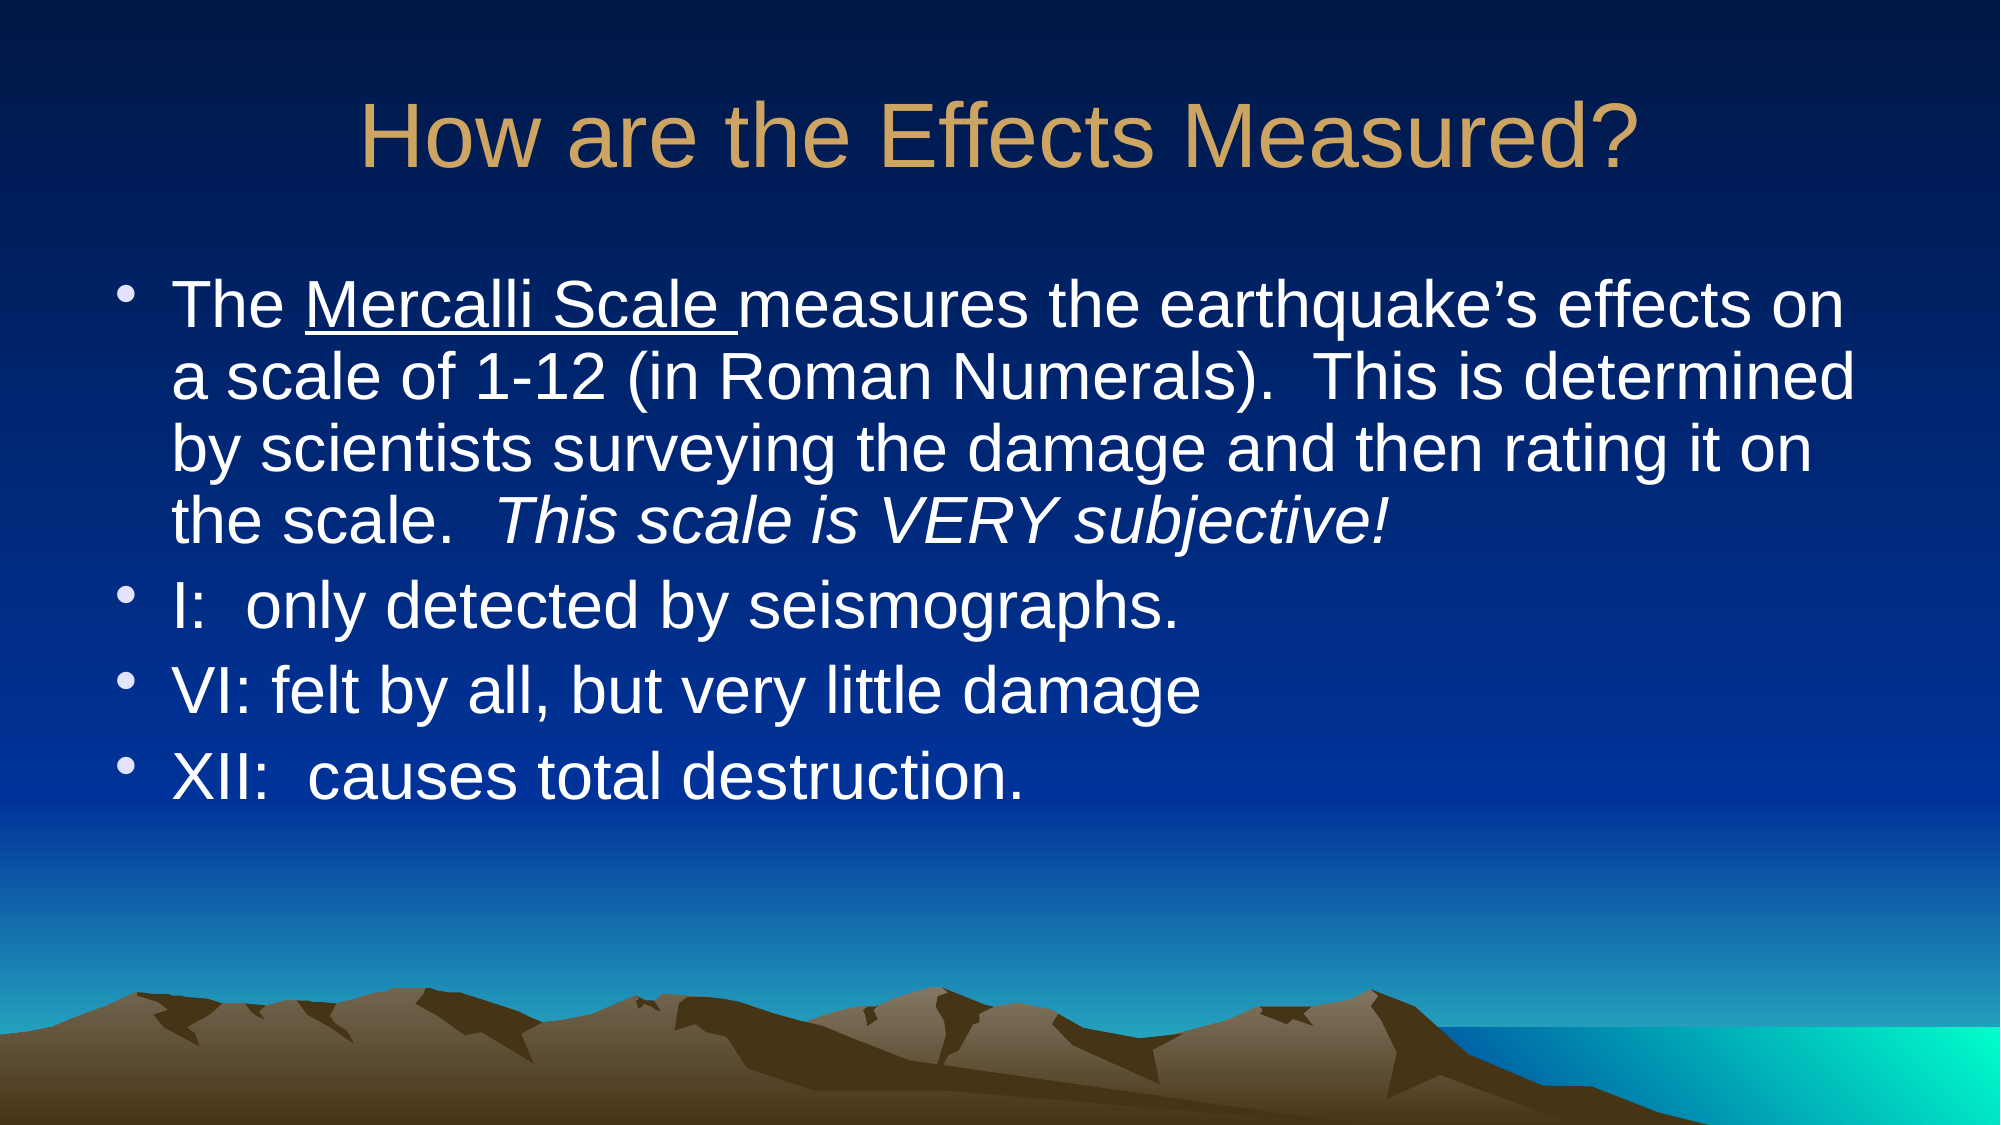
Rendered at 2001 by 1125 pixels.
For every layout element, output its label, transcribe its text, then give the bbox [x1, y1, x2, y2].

list The Mercalli Scale measures the earthquake’s effects on a scale of 1-12 (in Roman Numerals). This is determined by scientists surveying the damage and then rating it on the scale. This scale is VERY subjective! I: only detected by seismographs. VI: felt by all, but very little damage XII: causes total destruction. [99, 262, 1900, 1000]
title How are the Effects Measured? [99, 37, 1900, 225]
